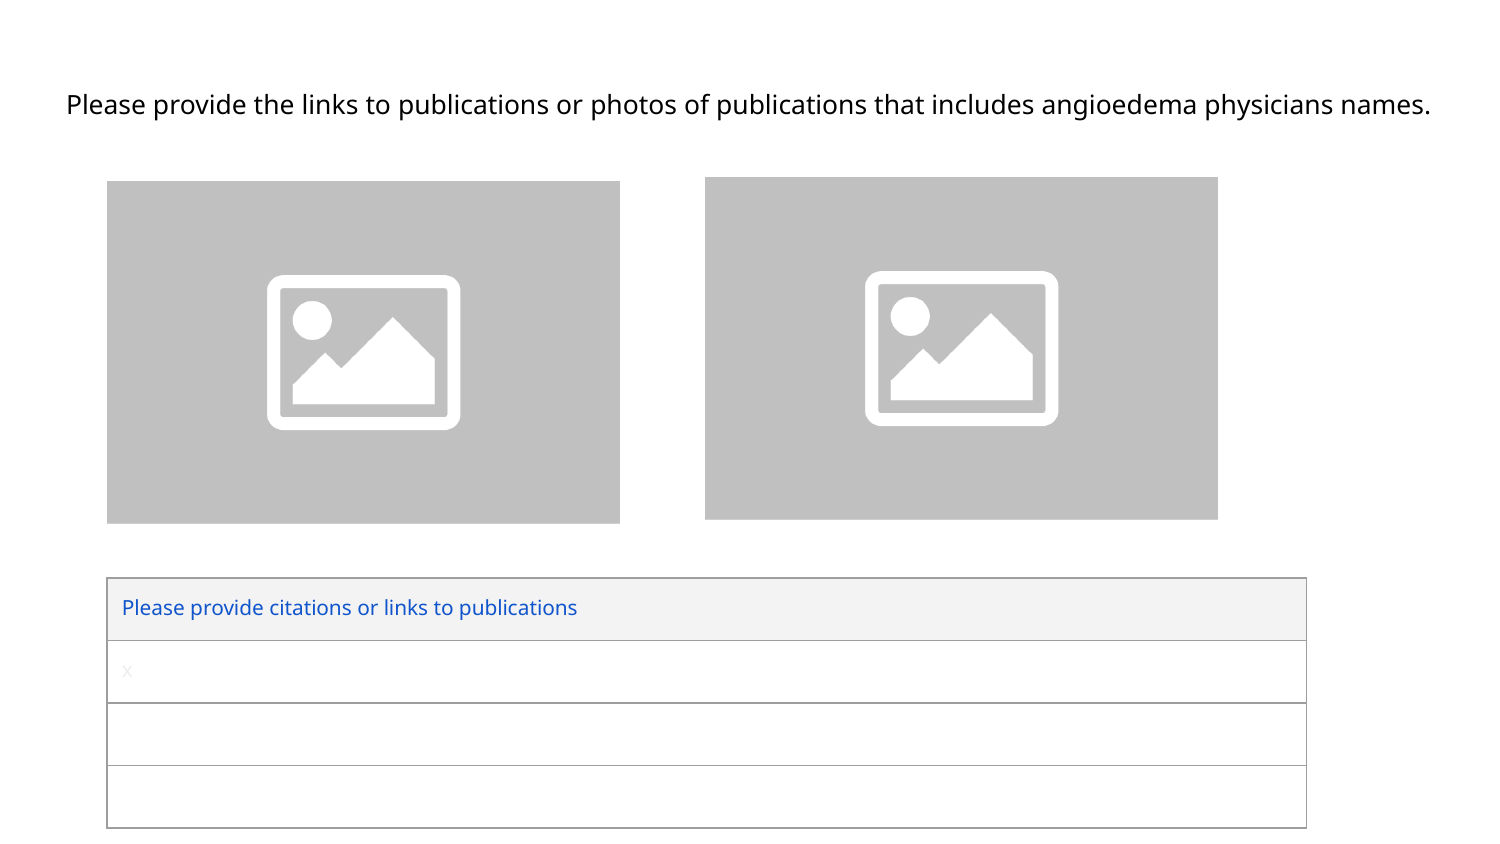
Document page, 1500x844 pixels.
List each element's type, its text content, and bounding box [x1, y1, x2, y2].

table_cell x [108, 641, 1306, 702]
table_cell [108, 704, 1306, 765]
table_header Please provide citations or links to publications [108, 579, 1306, 640]
picture [106, 181, 620, 524]
table_cell [108, 766, 1306, 827]
title Please provide the links to publications or photos of publications that includes angioedema physicians names. [51, 72, 1449, 167]
picture [704, 177, 1219, 521]
